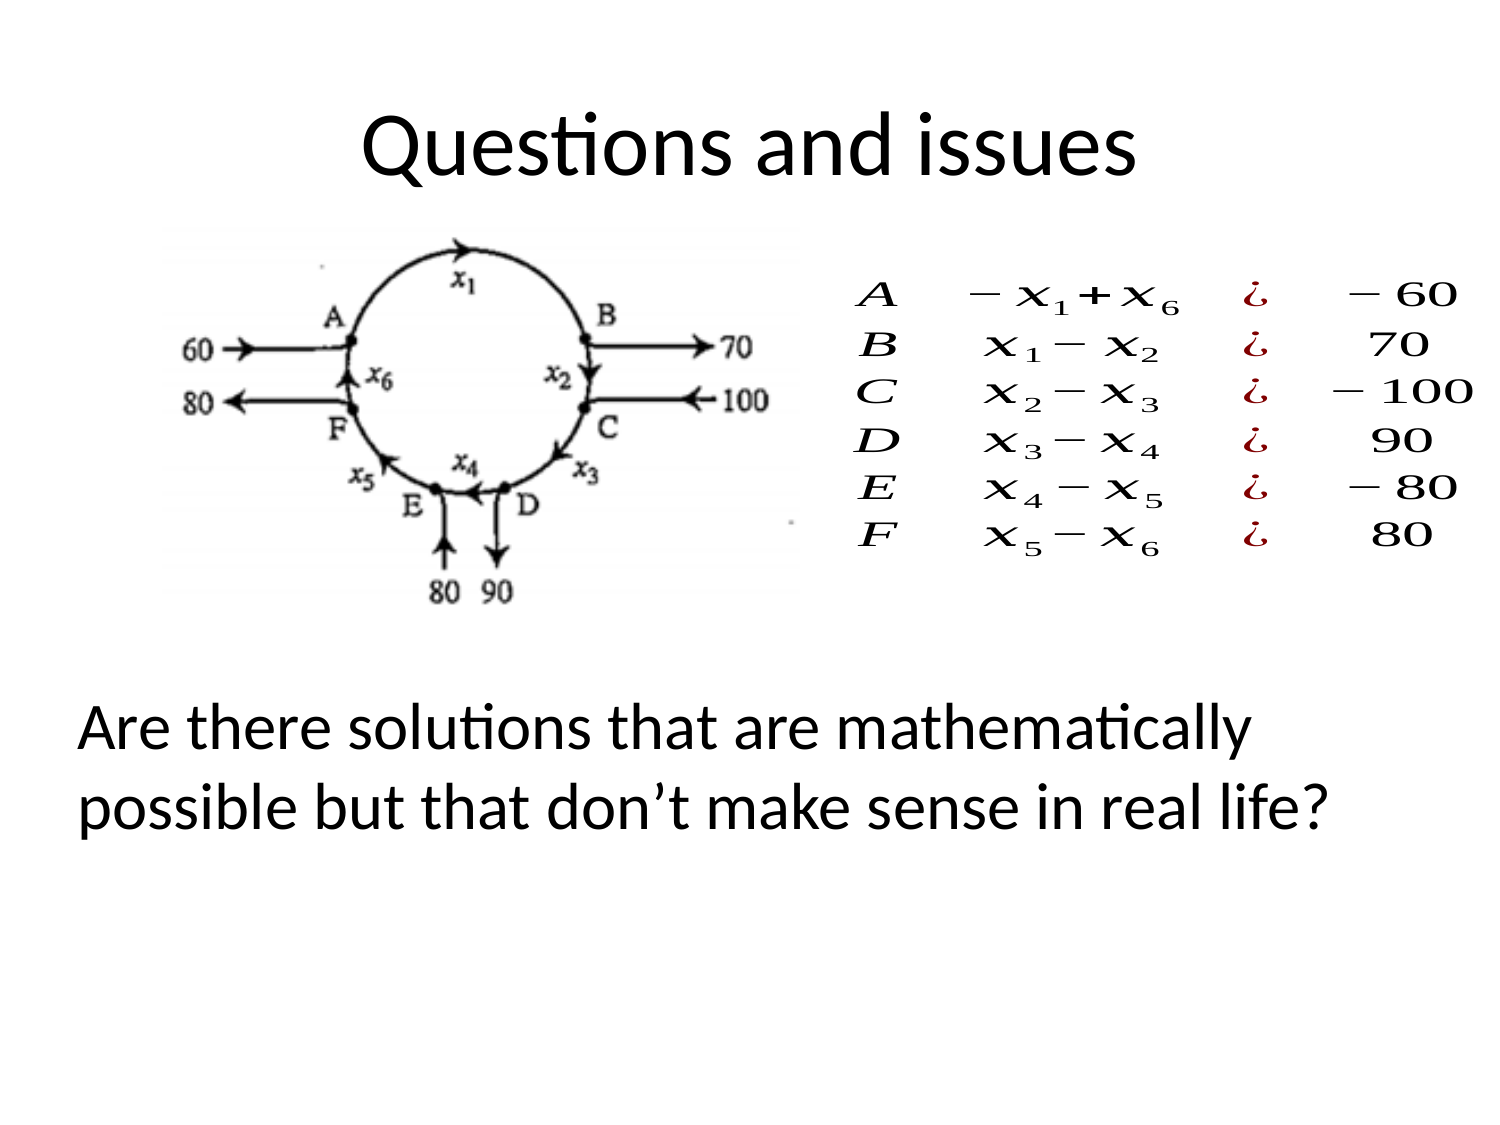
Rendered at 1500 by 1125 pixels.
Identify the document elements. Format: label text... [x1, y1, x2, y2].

text_box Are there solutions that are mathematically possible but that don’t make sense in real life? [62, 675, 1450, 1100]
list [162, 224, 801, 616]
title Questions and issues [75, 45, 1425, 233]
